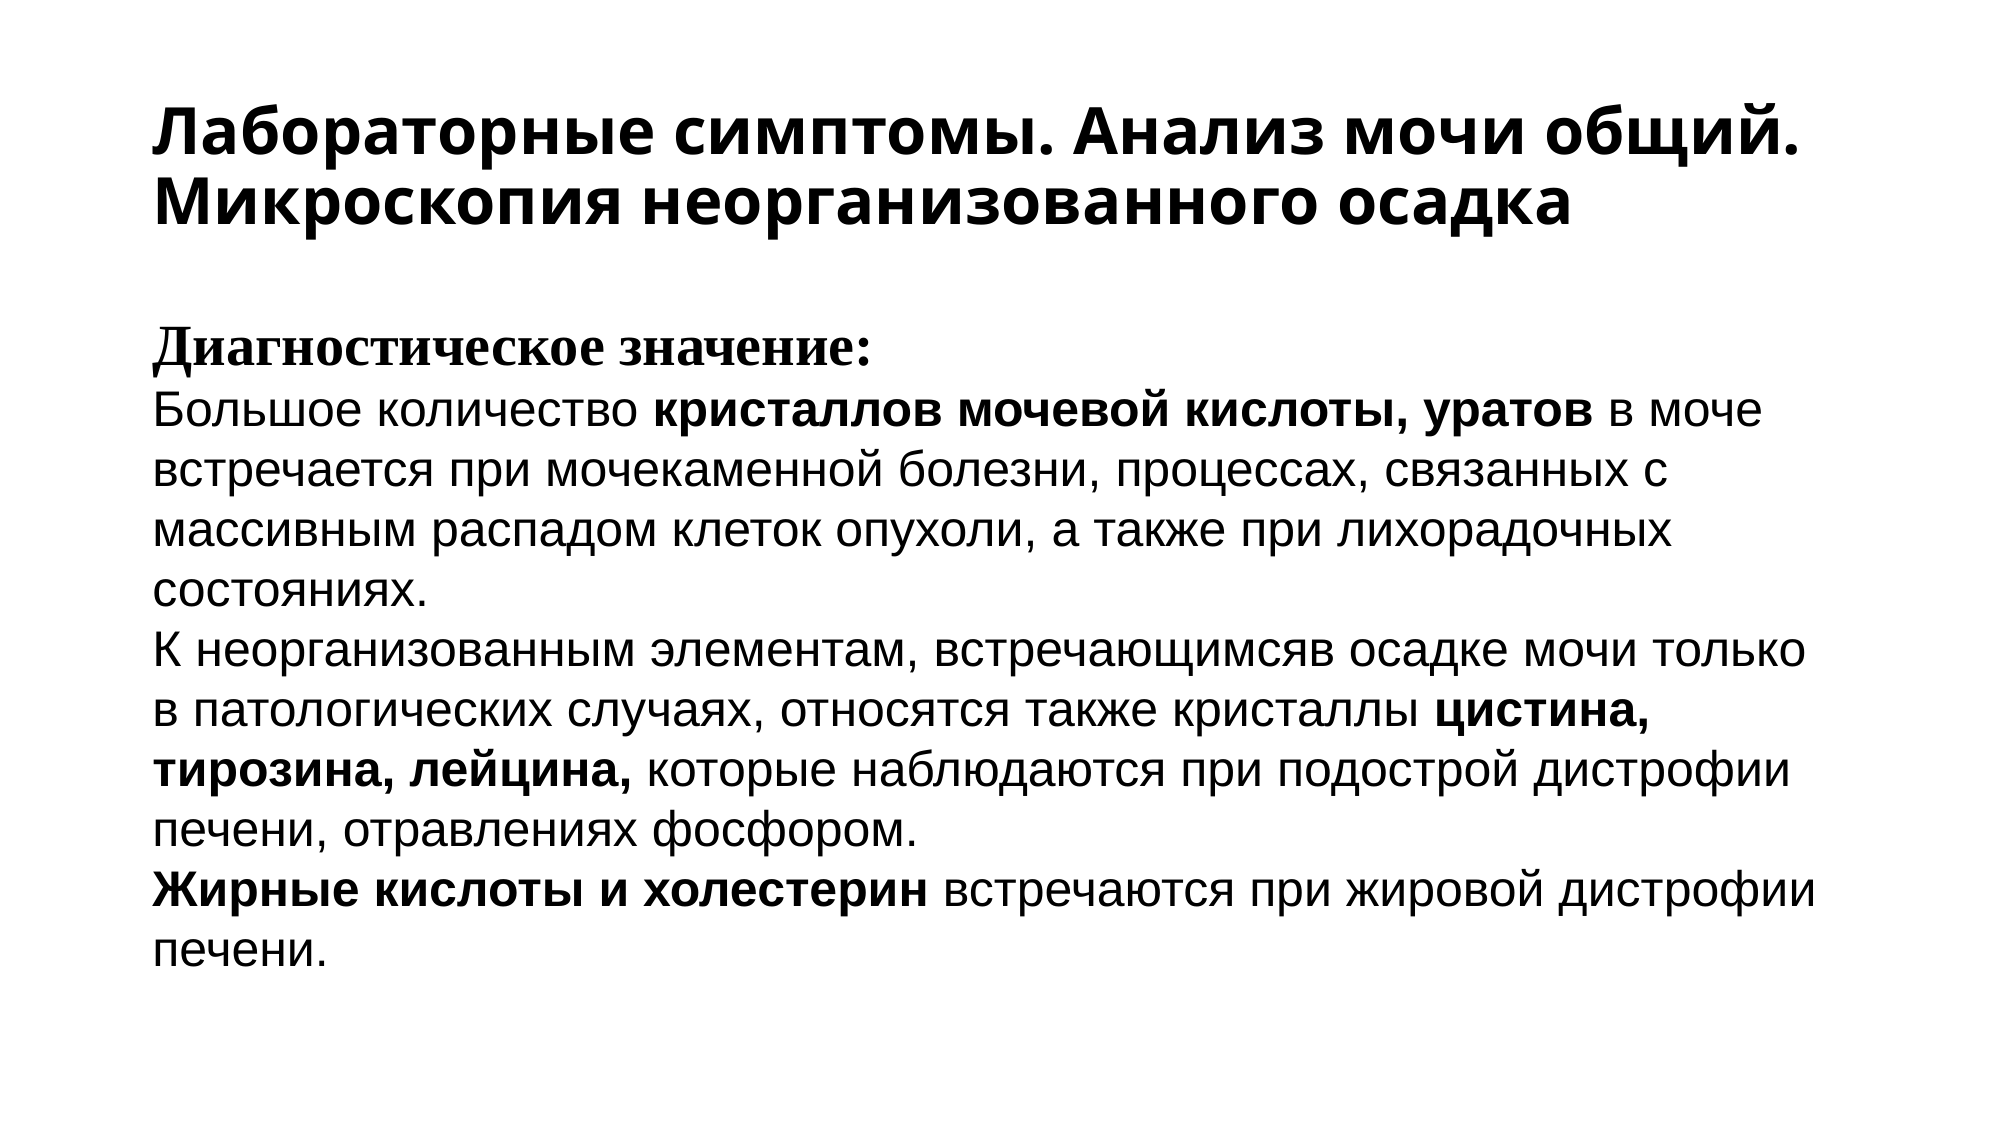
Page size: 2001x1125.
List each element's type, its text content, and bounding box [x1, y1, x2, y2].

list Диагностическое значение: Большое количество кристаллов мочевой кислоты, уратов в моче встречается при мочекаменной болезни, процессах, связанных с массивным распадом клеток опухоли, а также при лихорадочных состояниях. К неорганизованным элементам, встречающимсяв осадке мочи только в патологических случаях, относятся также кристаллы цистина, тирозина, лейцина, которые наблюдаются при подострой дистрофии печени, отравлениях фосфором. Жирные кислоты и холестерин встречаются при жировой дистрофии печени. [137, 299, 1863, 1014]
title Лабораторные симптомы. Анализ мочи общий. Микроскопия неорганизованного осадка [137, 59, 1863, 278]
